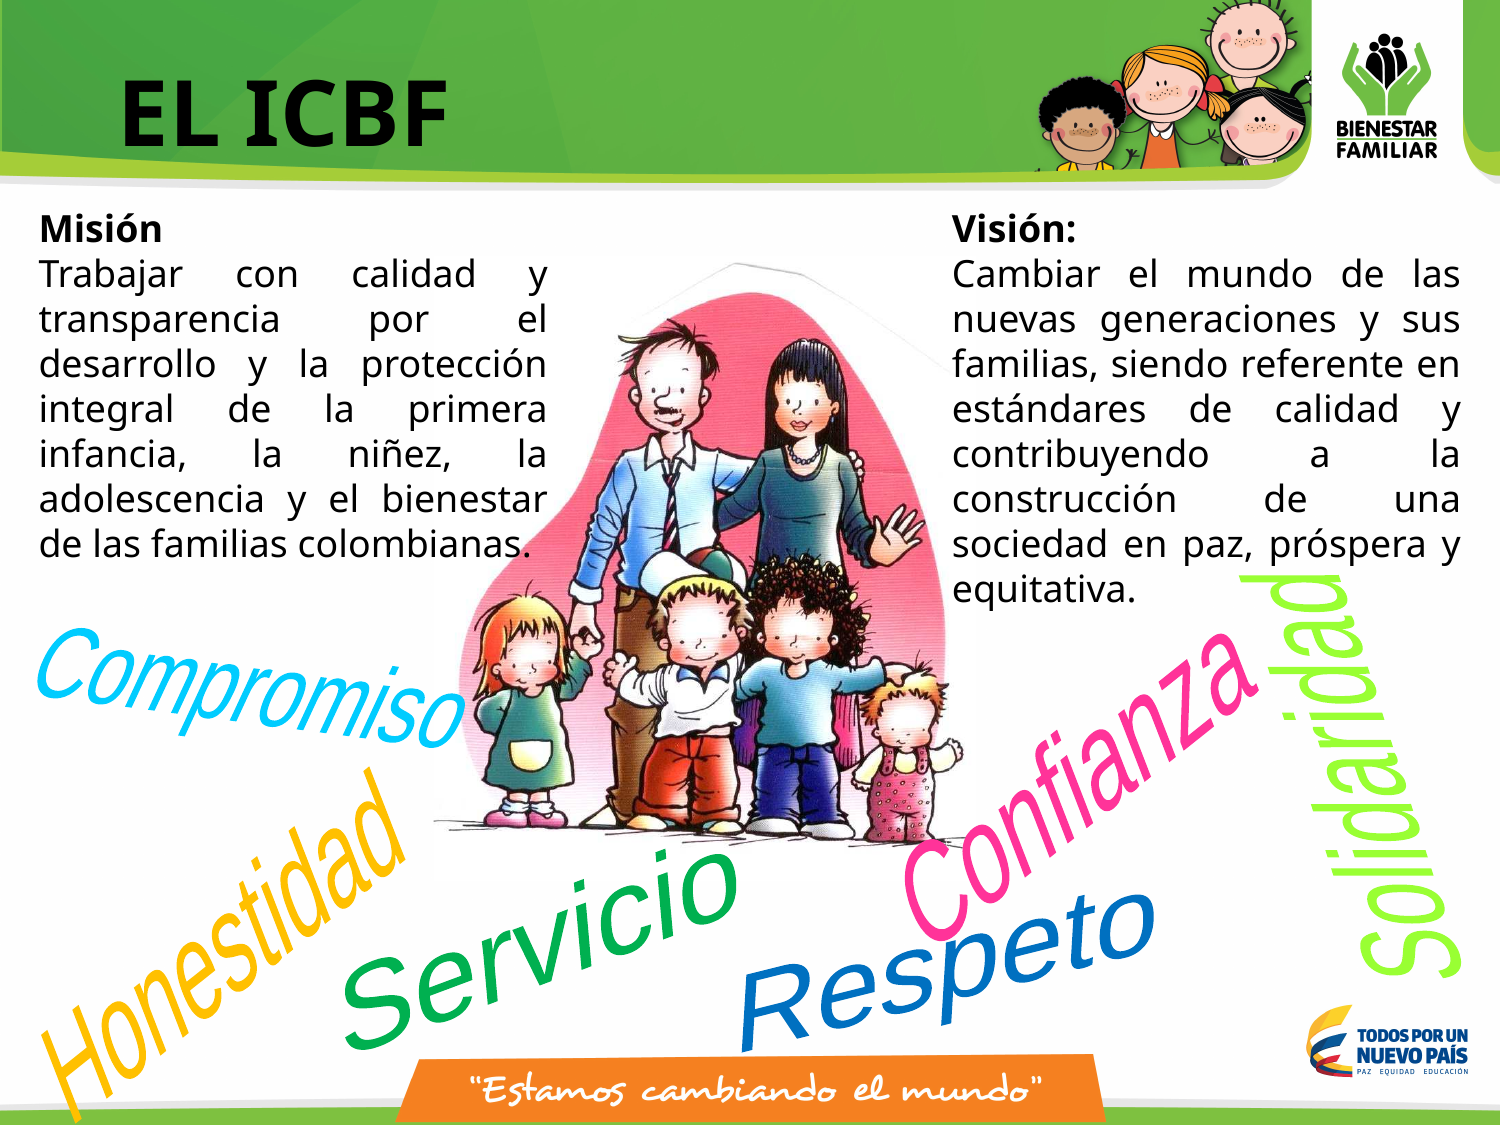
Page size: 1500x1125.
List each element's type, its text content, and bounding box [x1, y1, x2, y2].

title EL ICBF [103, 59, 1397, 256]
text_box Misión Trabajar con calidad y transparencia por el desarrollo y la protección integral de la primera infancia, la niñez, la adolescencia y el bienestar de las familias colombianas. [32, 199, 555, 688]
text_box Visión: Cambiar el mundo de las nuevas generaciones y sus familias, siendo referente en estándares de calidad y contribuyendo a la construcción de una sociedad en paz, próspera y equitativa. [945, 199, 1468, 688]
picture [0, 0, 1500, 1125]
